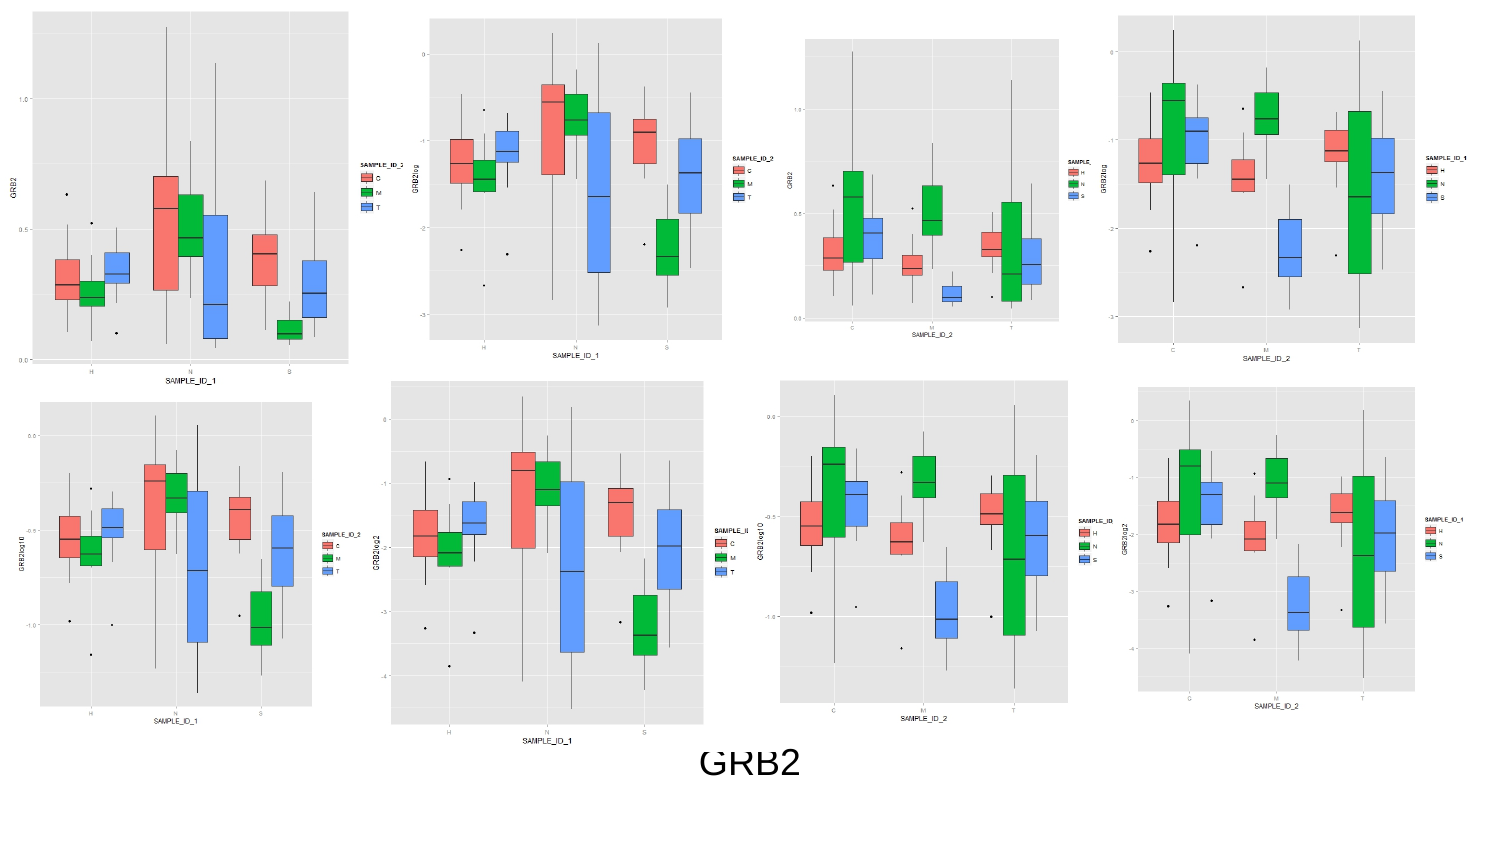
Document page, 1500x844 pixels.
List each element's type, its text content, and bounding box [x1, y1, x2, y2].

list GRB2 [75, 724, 1425, 808]
picture [0, 0, 1489, 752]
